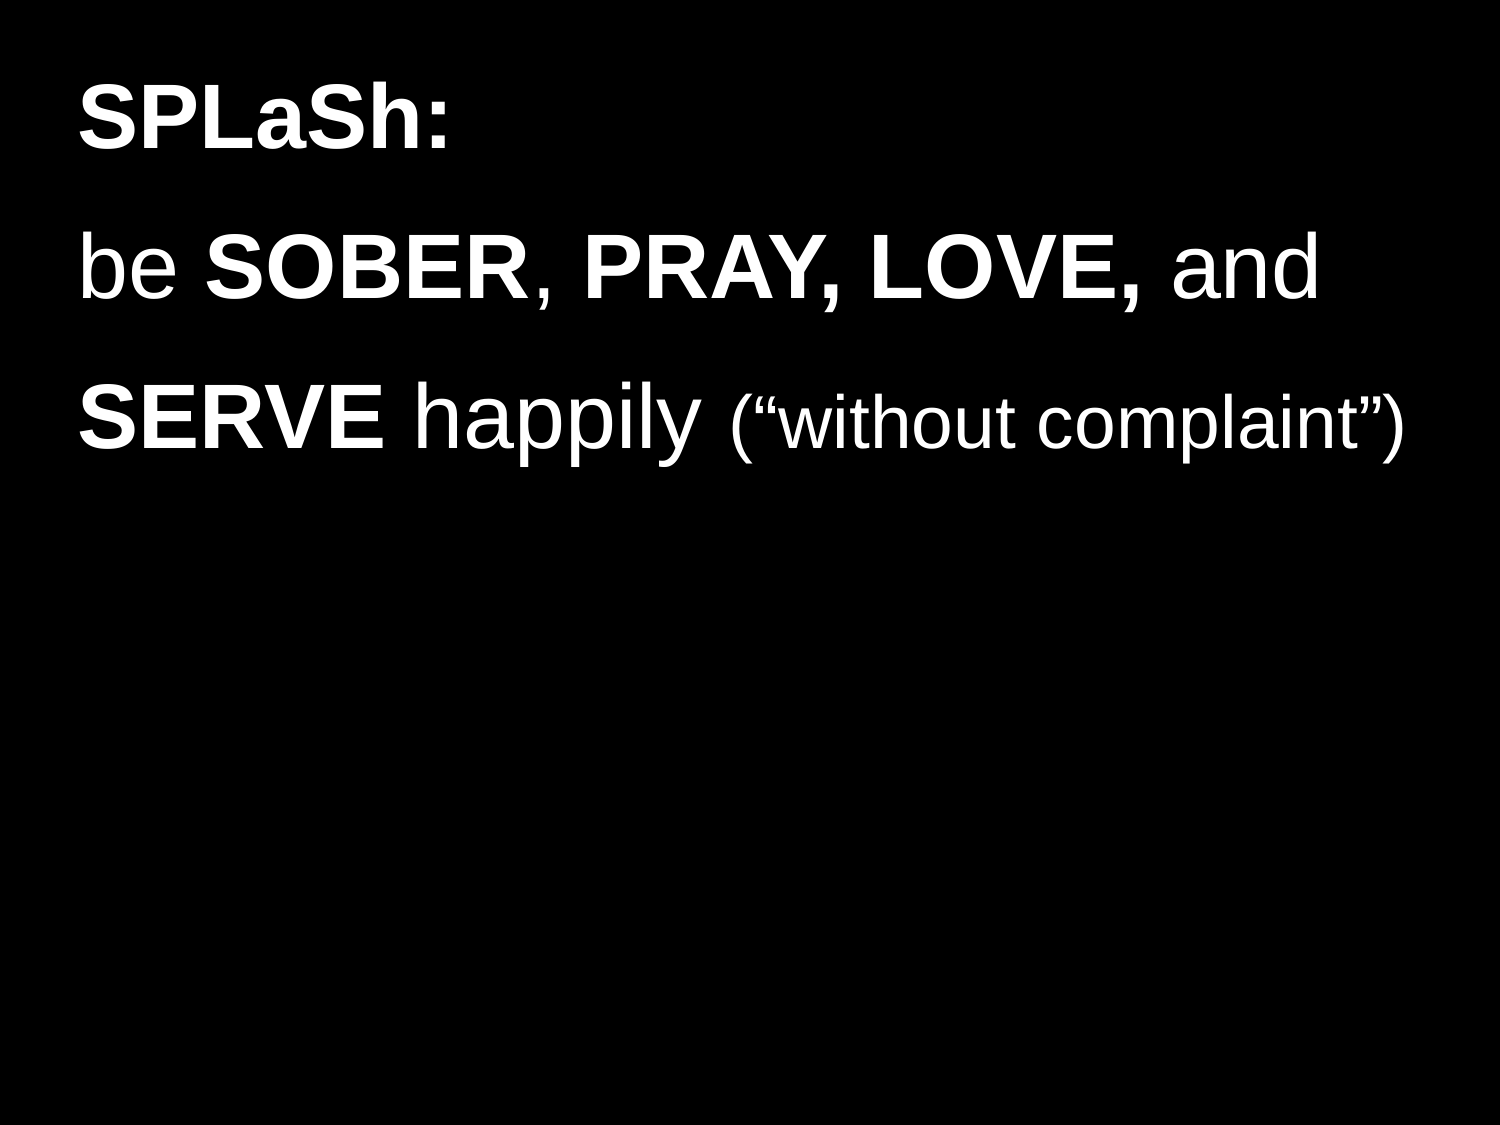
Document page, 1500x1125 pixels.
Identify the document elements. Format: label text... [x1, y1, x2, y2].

text_box SPLaSh: be SOBER, PRAY, LOVE, and SERVE happily (“without complaint”) [62, 49, 1438, 475]
